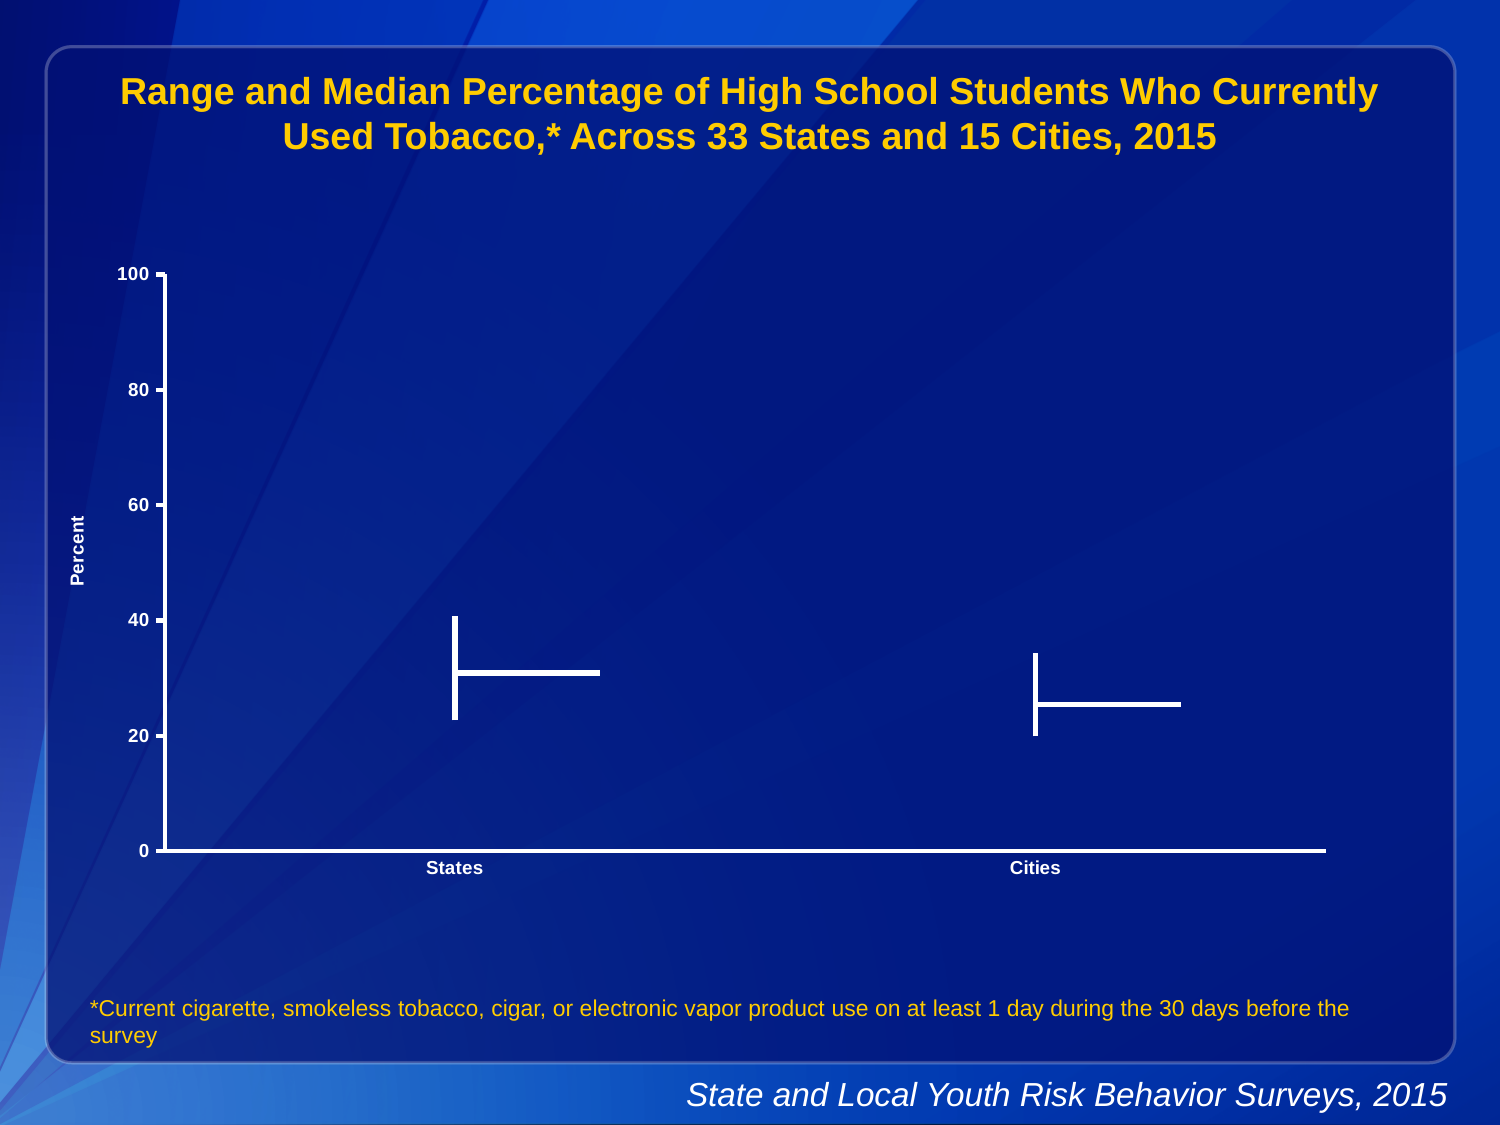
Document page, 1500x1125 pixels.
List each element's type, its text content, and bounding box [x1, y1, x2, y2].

text_box Range and Median Percentage of High School Students Who Currently Used Tobacco,* Across 33 States and 15 Cities, 2015 [74, 59, 1425, 165]
text_box State and Local Youth Risk Behavior Surveys, 2015 [663, 1065, 1464, 1121]
picture [0, 0, 1500, 1125]
text_box *Current cigarette, smokeless tobacco, cigar, or electronic vapor product use on at least 1 day during the 30 days before the survey [74, 986, 1425, 1056]
chart [37, 249, 1463, 926]
